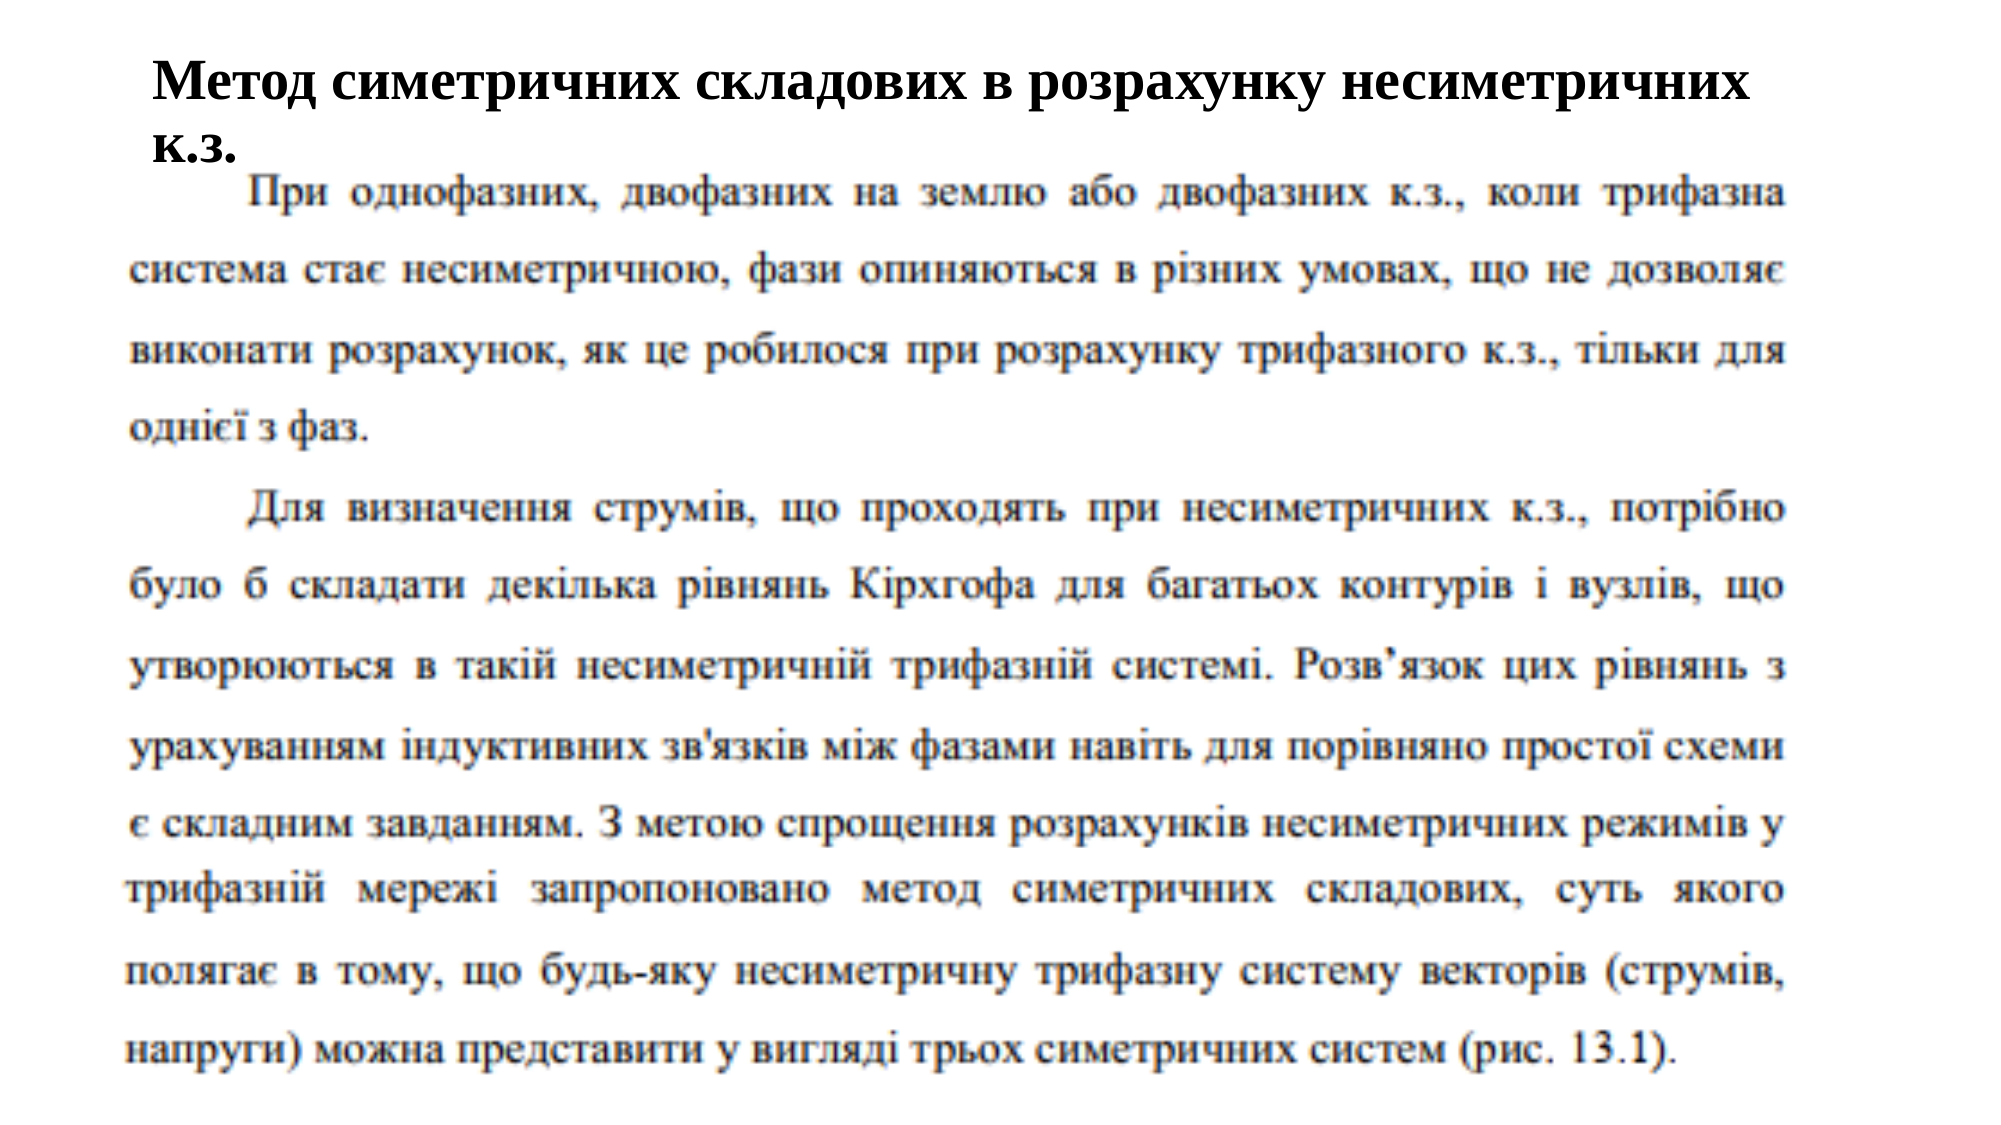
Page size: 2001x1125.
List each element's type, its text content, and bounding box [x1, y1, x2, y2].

picture [97, 865, 1814, 1081]
picture [111, 169, 1815, 849]
list Метод симетричних складових в розрахунку несиметричних к.з. [137, 41, 1863, 204]
